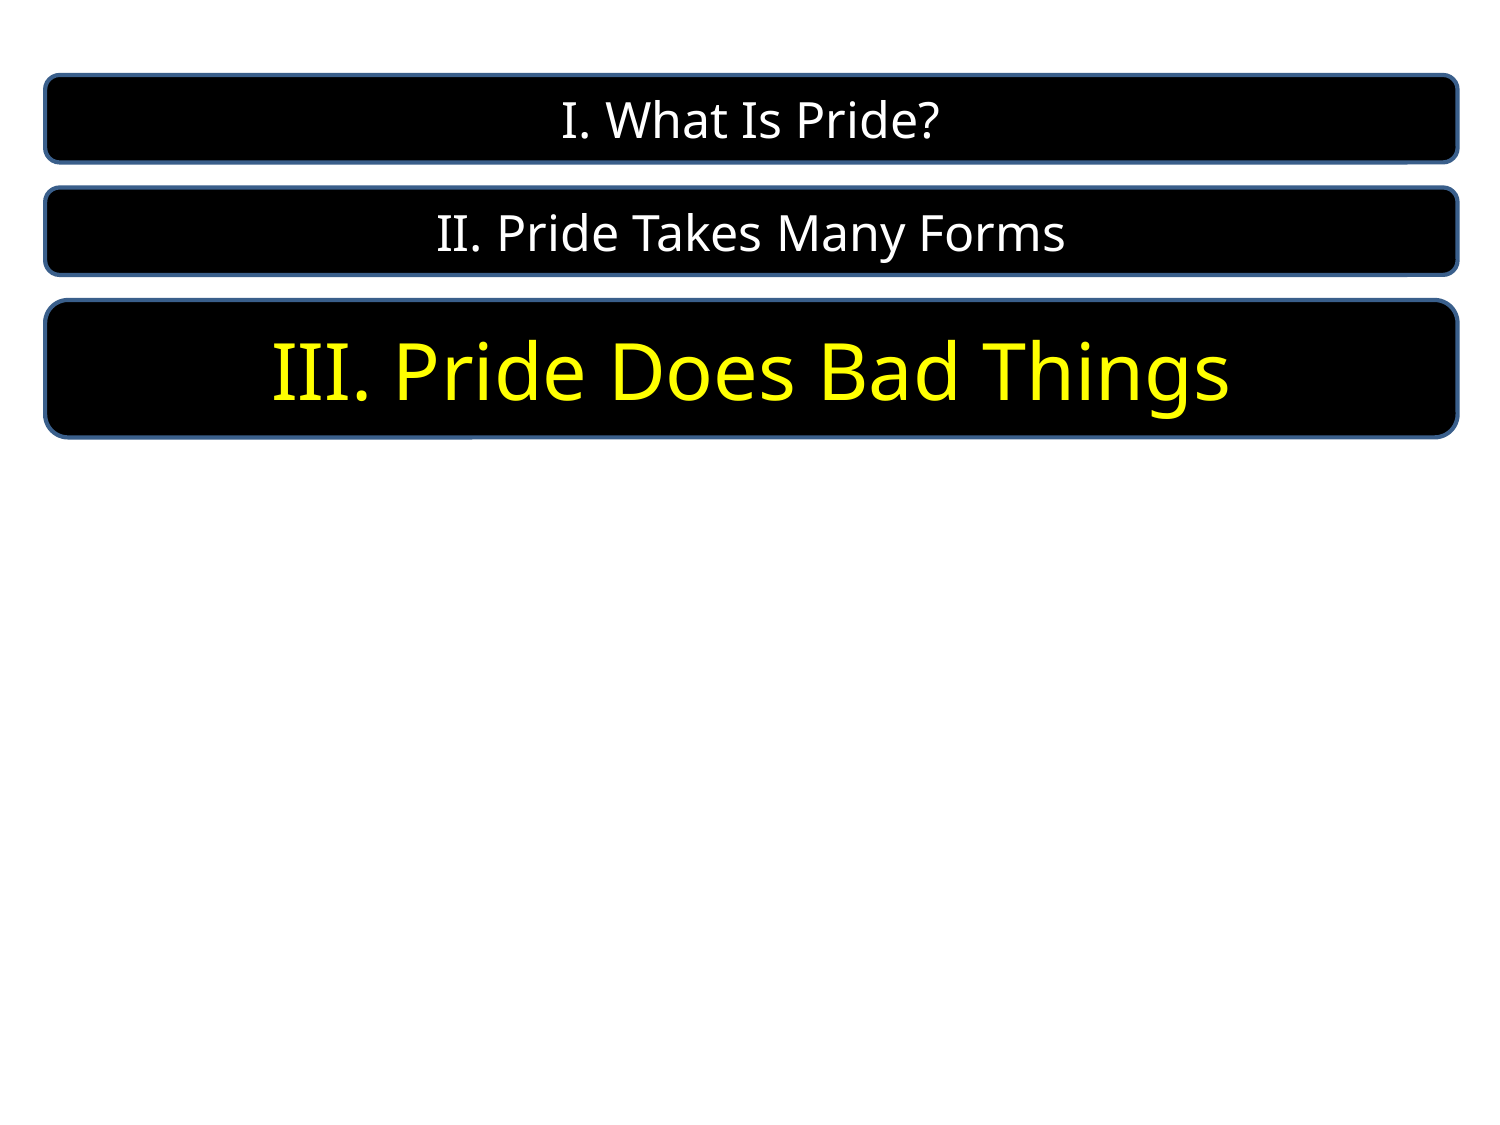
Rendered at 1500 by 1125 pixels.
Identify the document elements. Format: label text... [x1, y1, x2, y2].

text_box II. Pride Takes Many Forms [43, 185, 1460, 278]
text_box III. Pride Does Bad Things [43, 297, 1460, 440]
text_box I. What Is Pride? [43, 72, 1460, 165]
